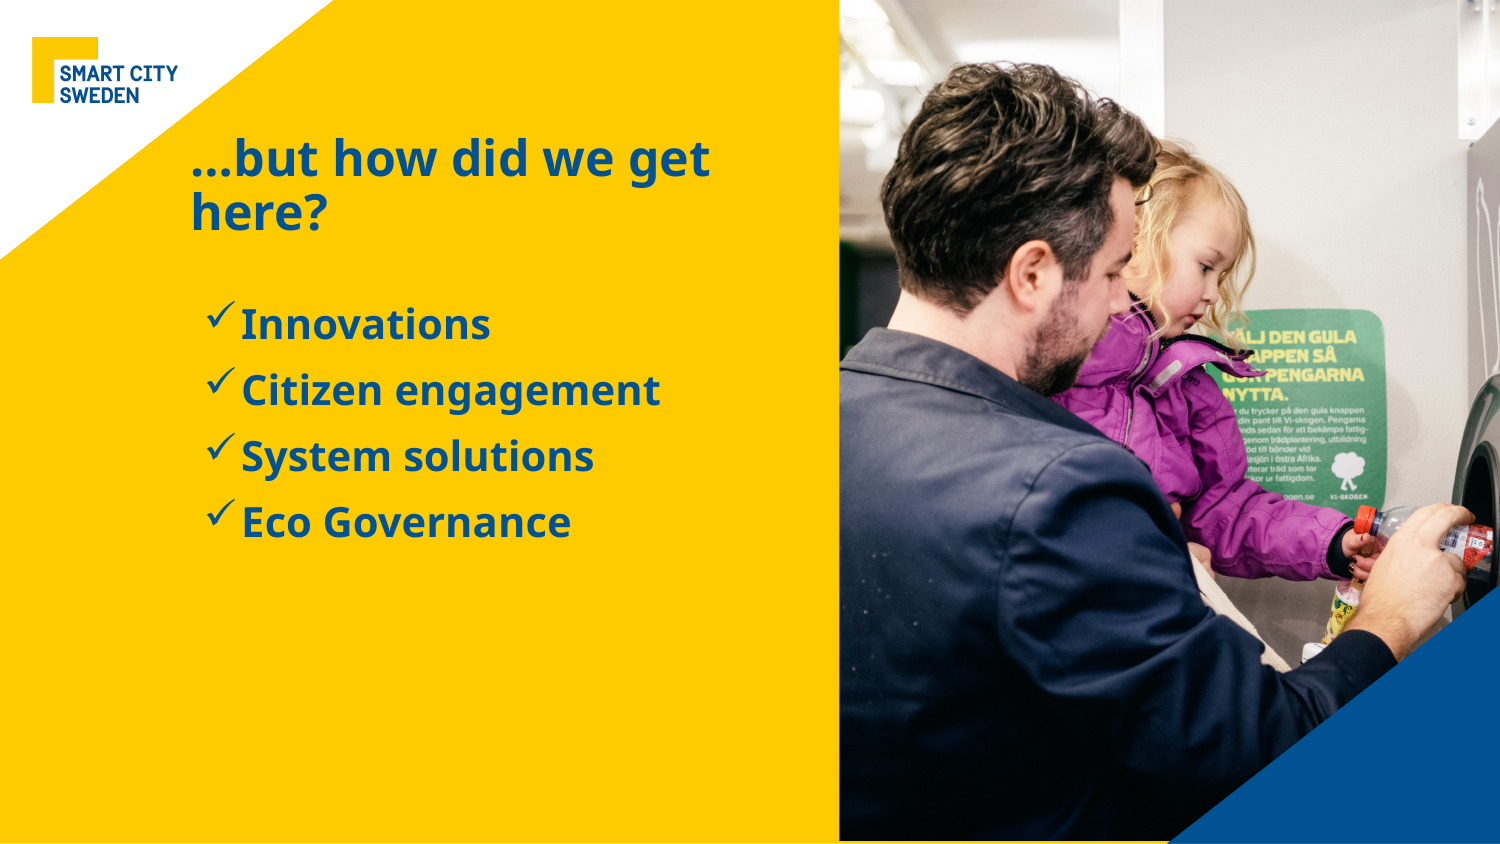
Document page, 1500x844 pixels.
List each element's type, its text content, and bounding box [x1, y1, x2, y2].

picture [839, 0, 1500, 841]
list Innovations Citizen engagement​ System solutions ​ Eco Governance [188, 296, 720, 657]
picture [32, 37, 178, 103]
title …but how did we get here? [175, 135, 839, 299]
